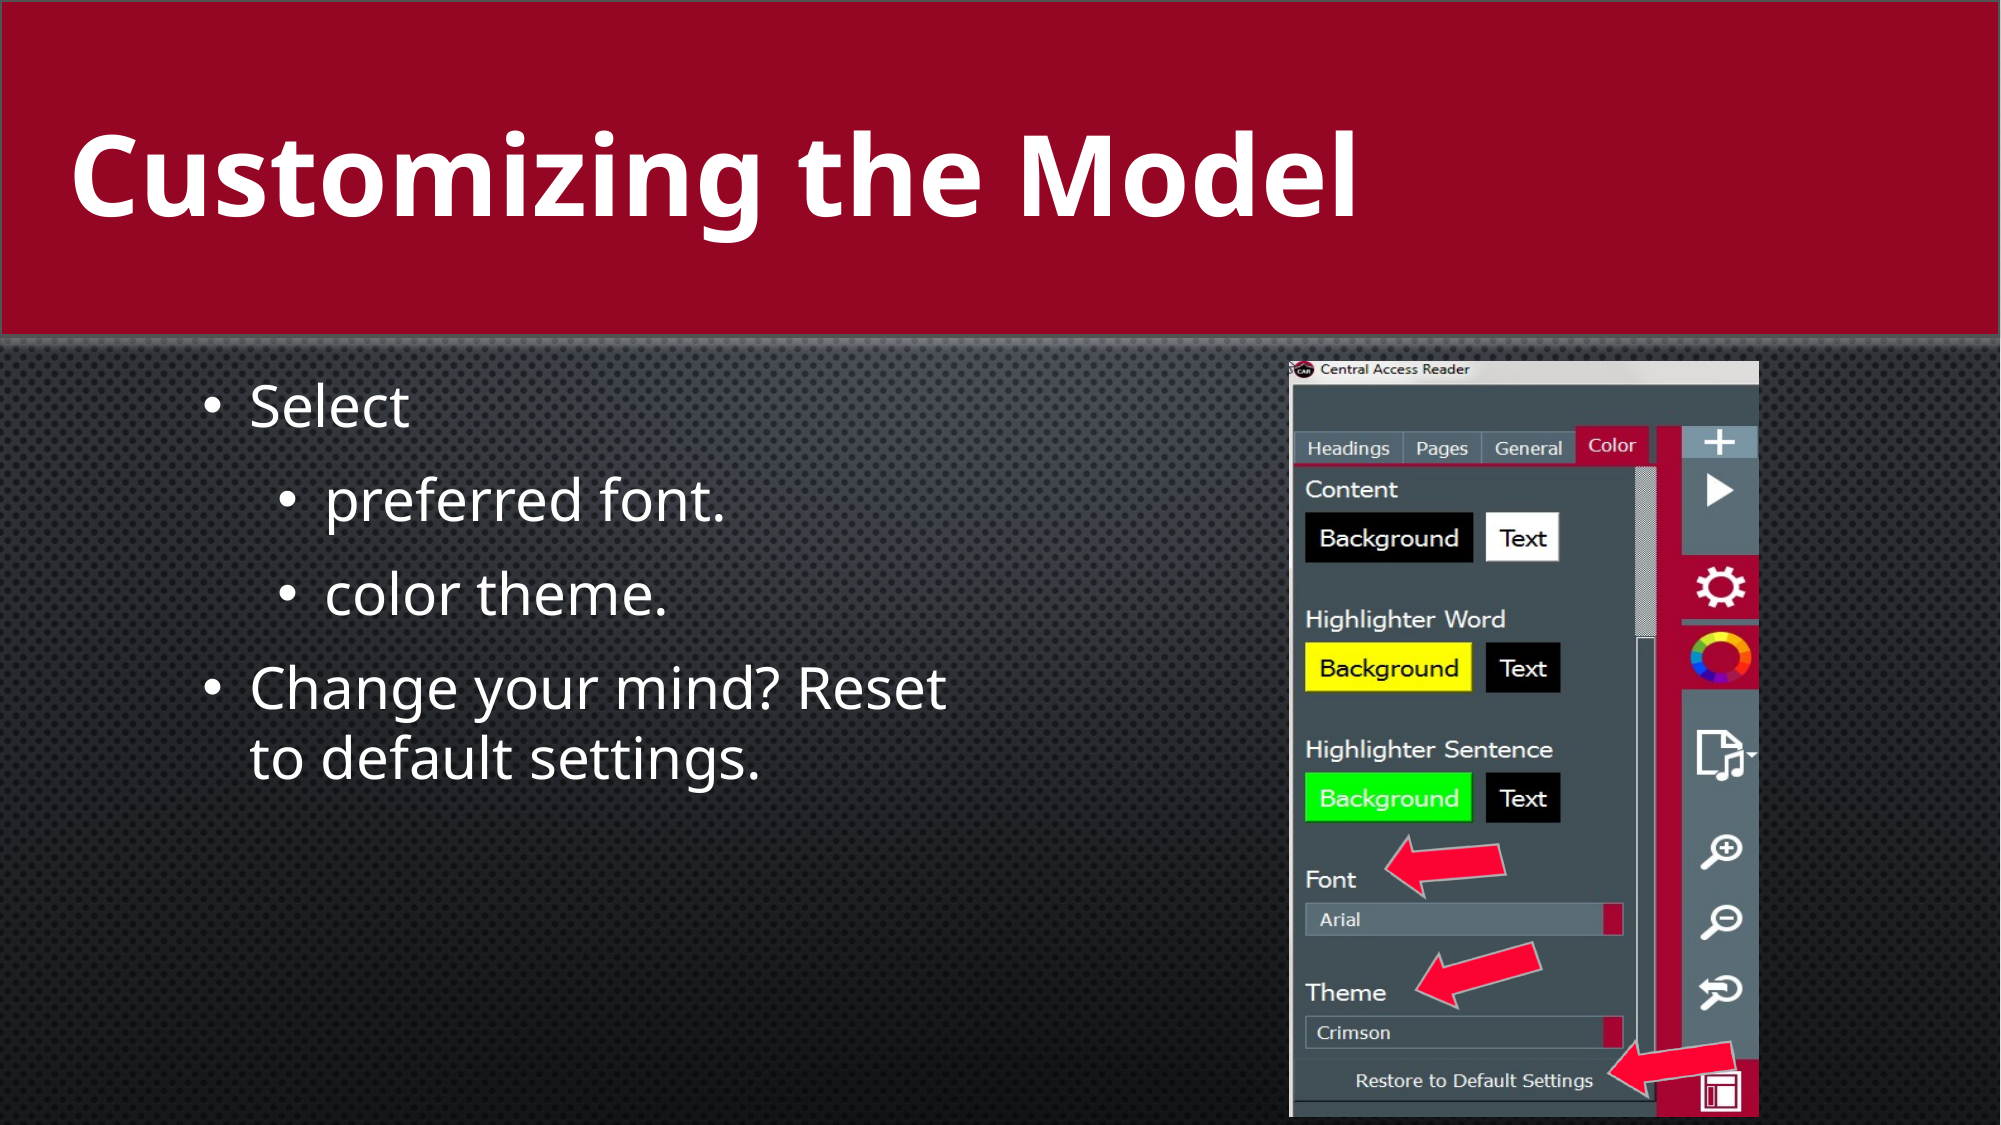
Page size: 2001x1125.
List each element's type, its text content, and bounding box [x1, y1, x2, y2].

list Select preferred font. color theme. Change your mind? Reset to default settings. [187, 361, 988, 950]
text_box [1289, 361, 1759, 1125]
title Customizing the Model [53, 96, 1679, 333]
